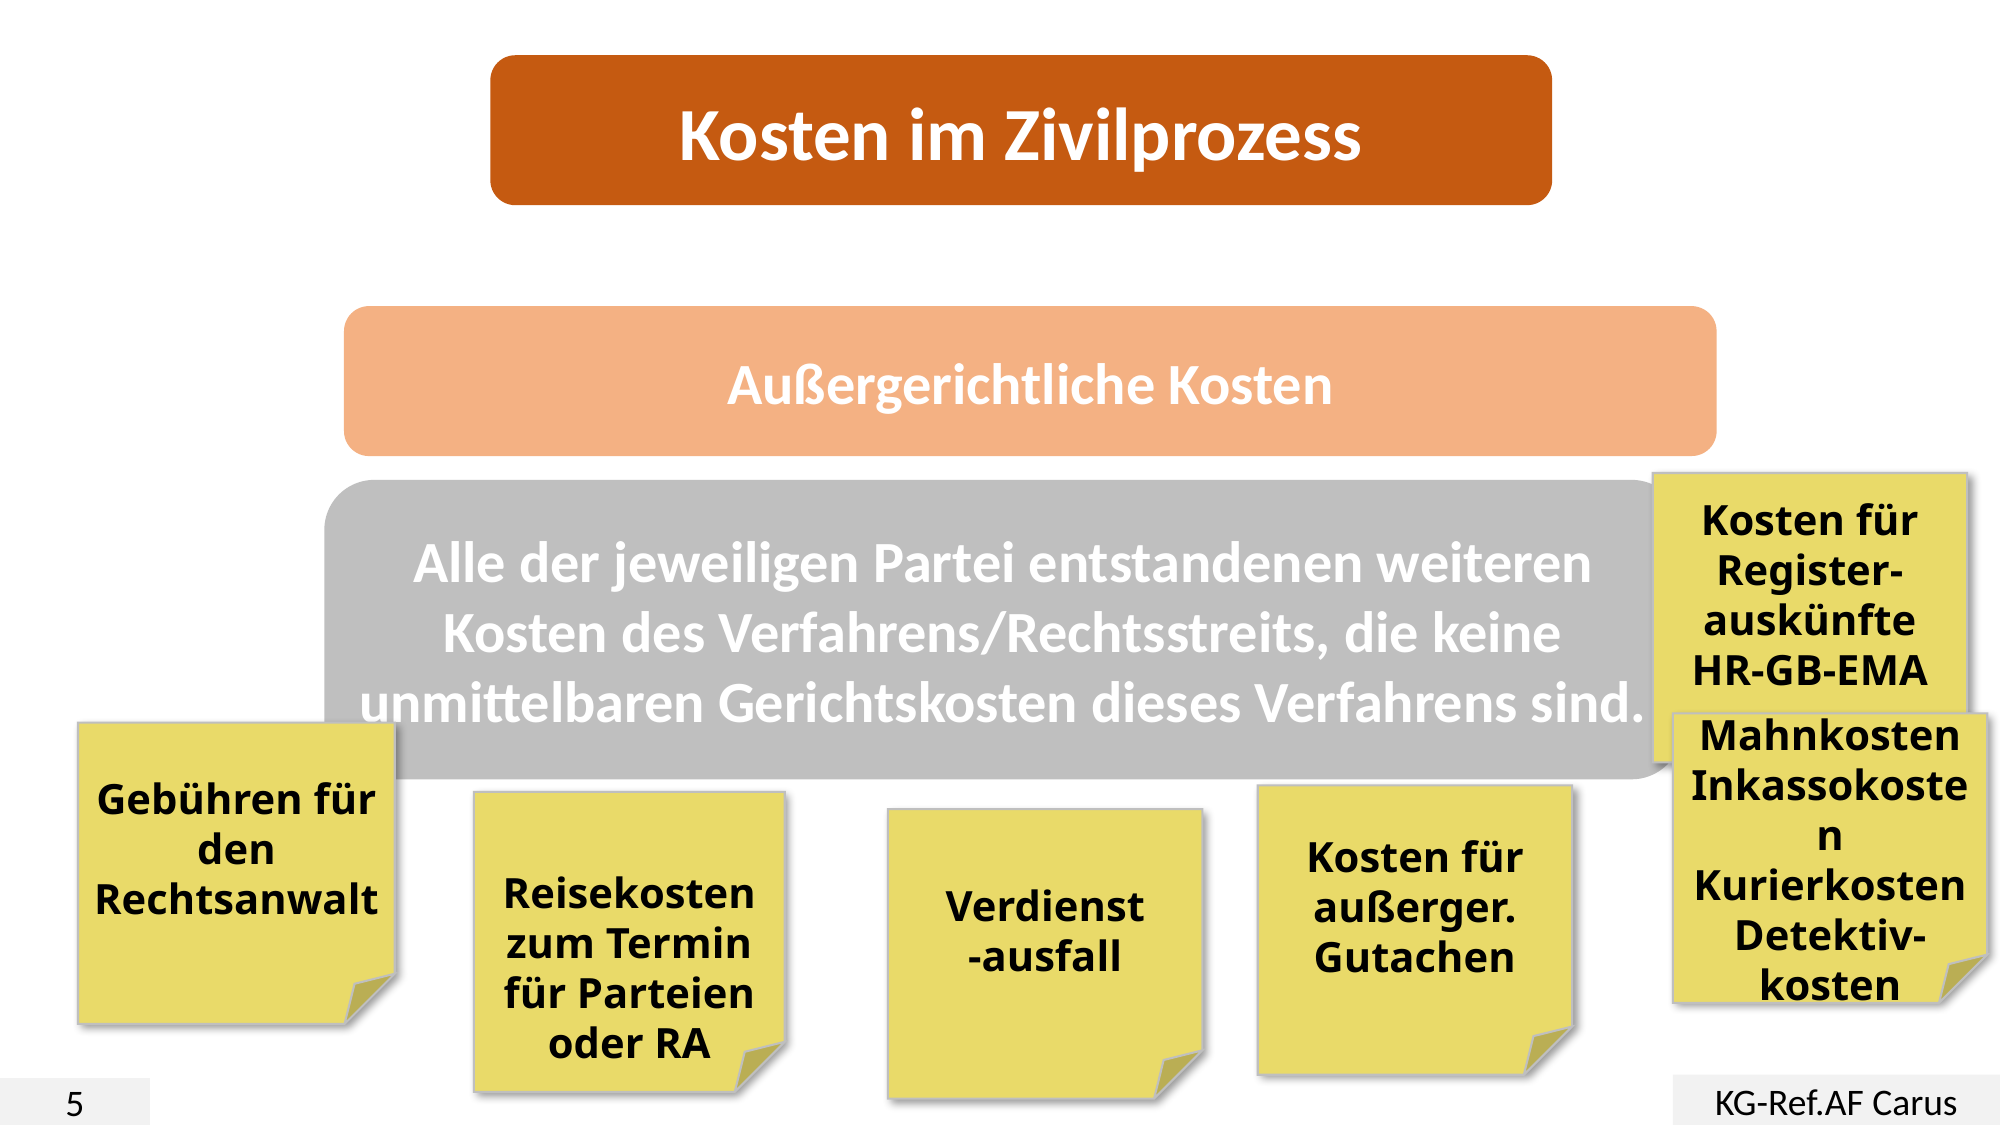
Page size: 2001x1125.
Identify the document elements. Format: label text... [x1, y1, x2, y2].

text_box 5 [0, 1077, 151, 1125]
text_box Mahnkosten Inkassokosten Kurierkosten Detektiv-kosten [1671, 712, 1991, 1004]
text_box Kosten für außerger. Gutachen [1256, 784, 1576, 1076]
text_box Kosten für Register-auskünfte HR-GB-EMA [1651, 471, 1969, 764]
text_box Reisekosten zum Termin für Parteien oder RA [472, 790, 789, 1093]
text_box Außergerichtliche Kosten [342, 305, 1718, 458]
text_box Alle der jeweiligen Partei entstandenen weiteren Kosten des Verfahrens/Rechtsstreits, die keine unmittelbaren Gerichtskosten dieses Verfahrens sind. [323, 478, 1659, 781]
text_box Kosten im Zivilprozess [489, 54, 1554, 207]
text_box KG-Ref.AF Carus [1672, 1074, 2000, 1125]
text_box Verdienst -ausfall [886, 808, 1206, 1100]
text_box Gebühren für den Rechtsanwalt [76, 721, 399, 1025]
